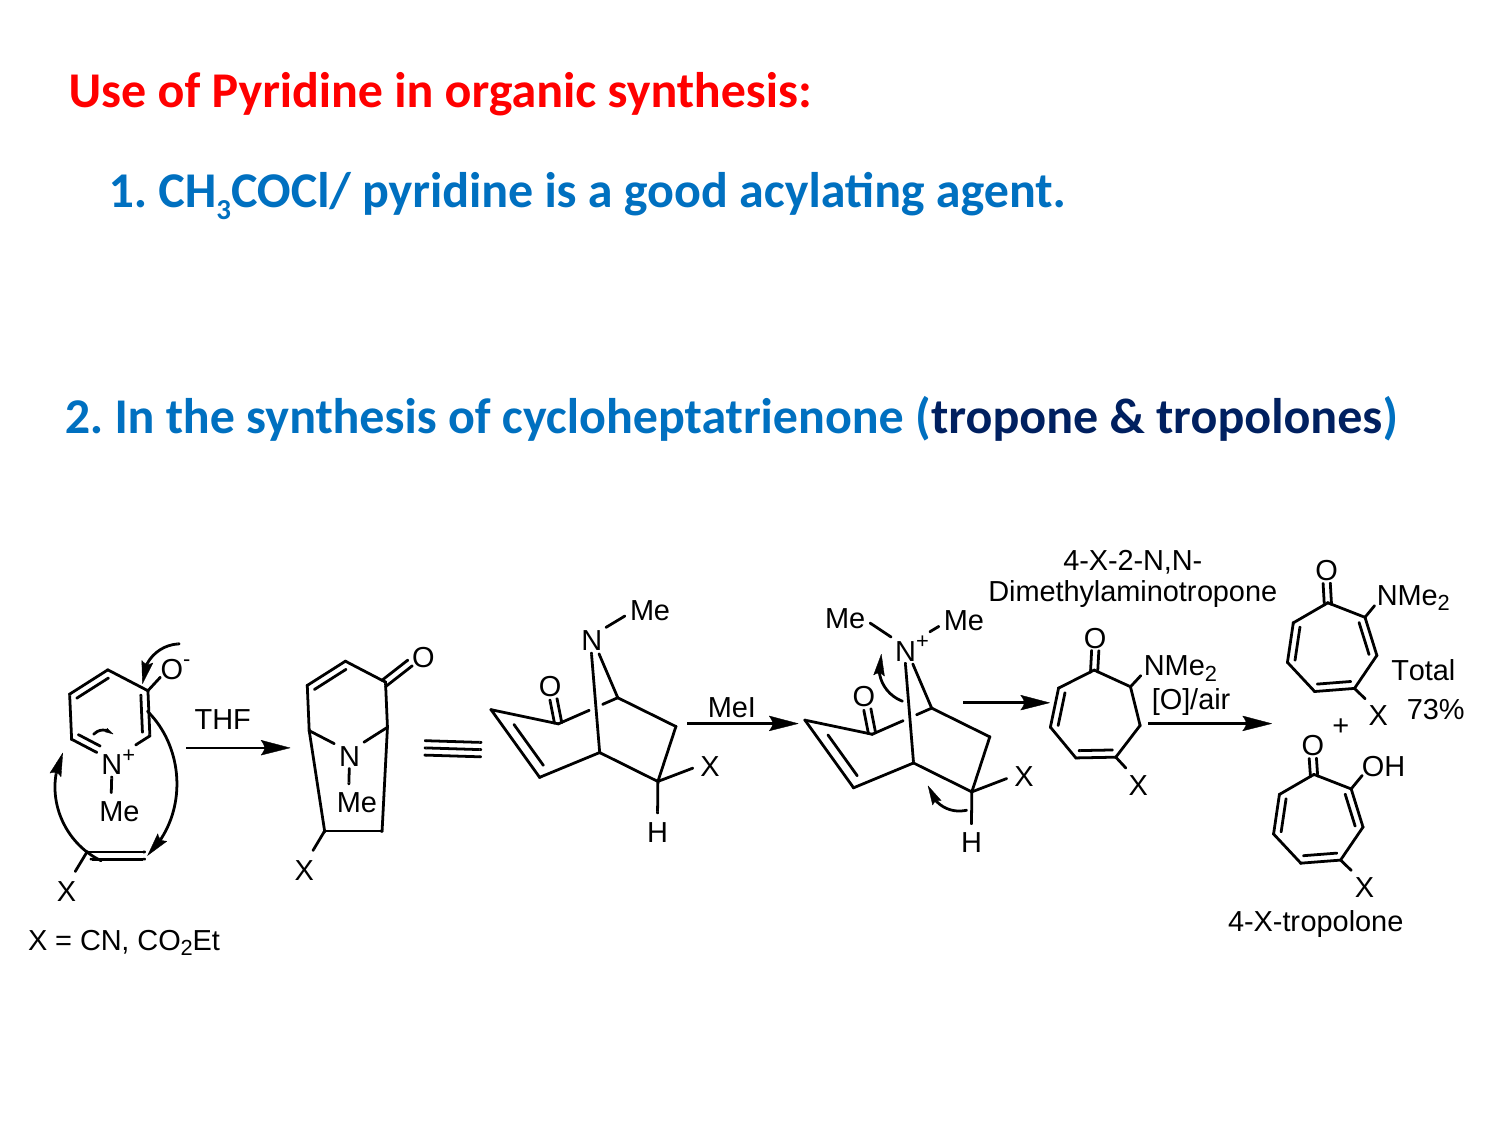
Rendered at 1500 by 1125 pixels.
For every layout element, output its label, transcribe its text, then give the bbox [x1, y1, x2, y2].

text_box 1. CH3COCl/ pyridine is a good acylating agent. [93, 149, 1082, 233]
text_box 2. In the synthesis of cycloheptatrienone (tropone & tropolones) [49, 376, 1463, 451]
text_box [21, 537, 1476, 963]
text_box Use of Pyridine in organic synthesis: [53, 49, 828, 125]
